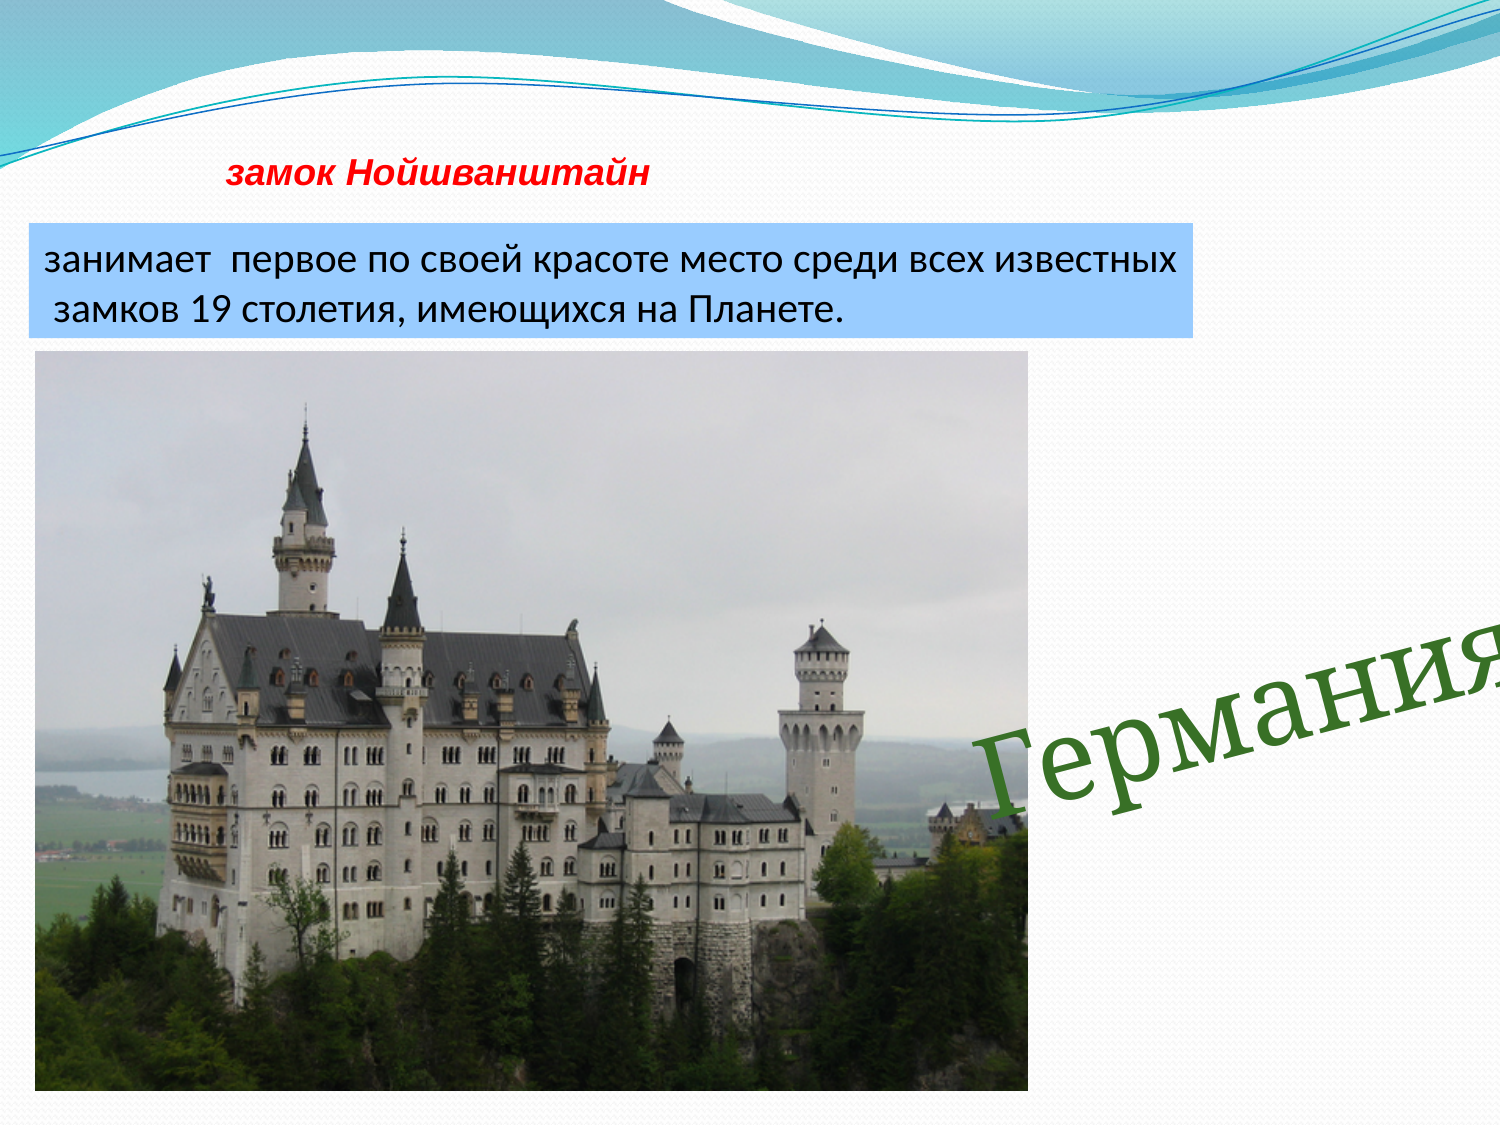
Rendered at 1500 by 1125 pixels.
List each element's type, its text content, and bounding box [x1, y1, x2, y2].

picture [34, 351, 1028, 1091]
text_box замок Нойшванштайн [210, 140, 681, 201]
text_box занимает первое по своей красоте место среди всех известных замков 19 столетия, имеющихся на Планете. [28, 223, 1193, 339]
text_box Германия [1034, 562, 1500, 841]
